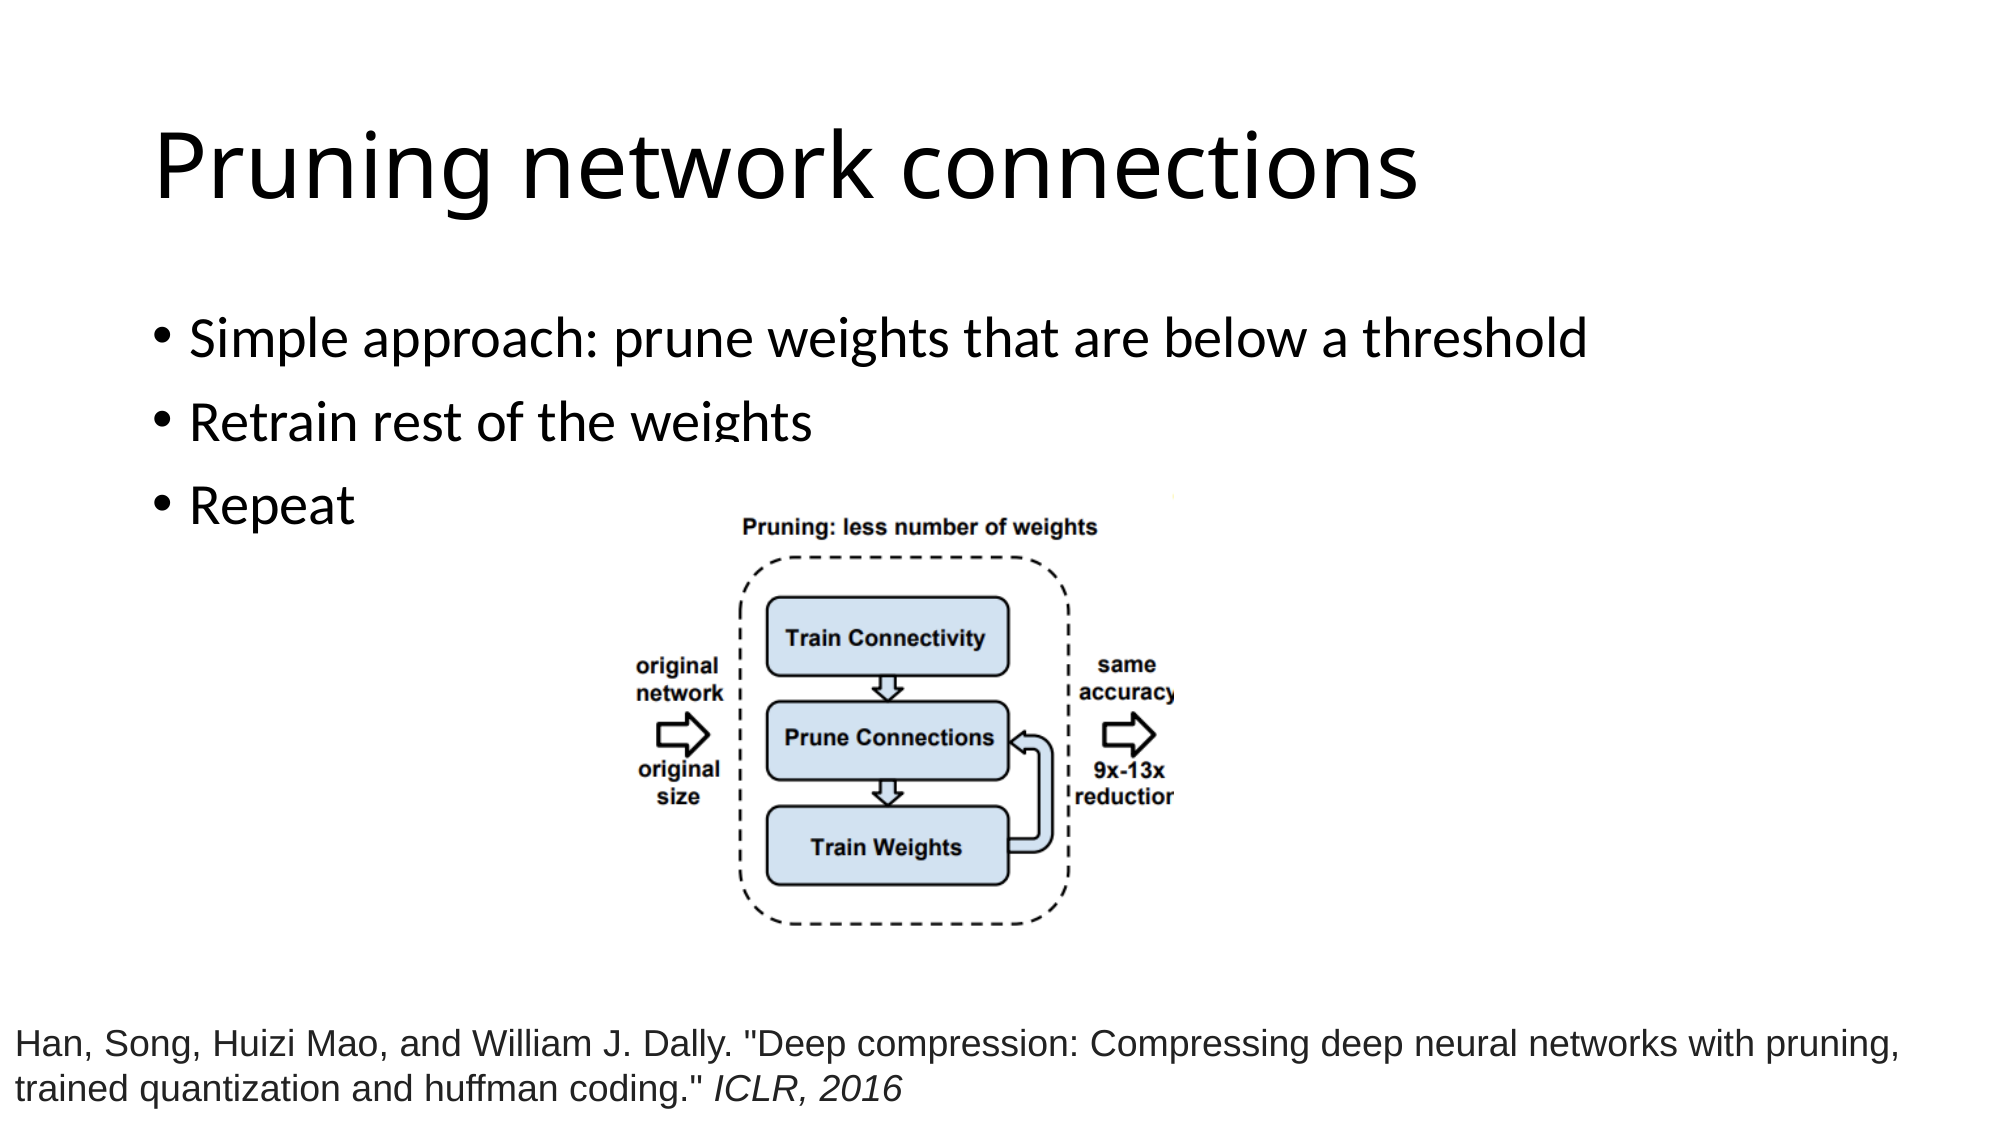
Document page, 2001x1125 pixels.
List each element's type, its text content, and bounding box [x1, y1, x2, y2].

list Simple approach: prune weights that are below a threshold Retrain rest of the weights Repeat [137, 299, 1863, 1012]
text_box Han, Song, Huizi Mao, and William J. Dally. "Deep compression: Compressing deep neural networks with pruning, trained quantization and huffman coding." ICLR, 2016 [0, 1012, 2000, 1117]
title Pruning network connections [137, 59, 1863, 278]
picture [608, 442, 1174, 994]
